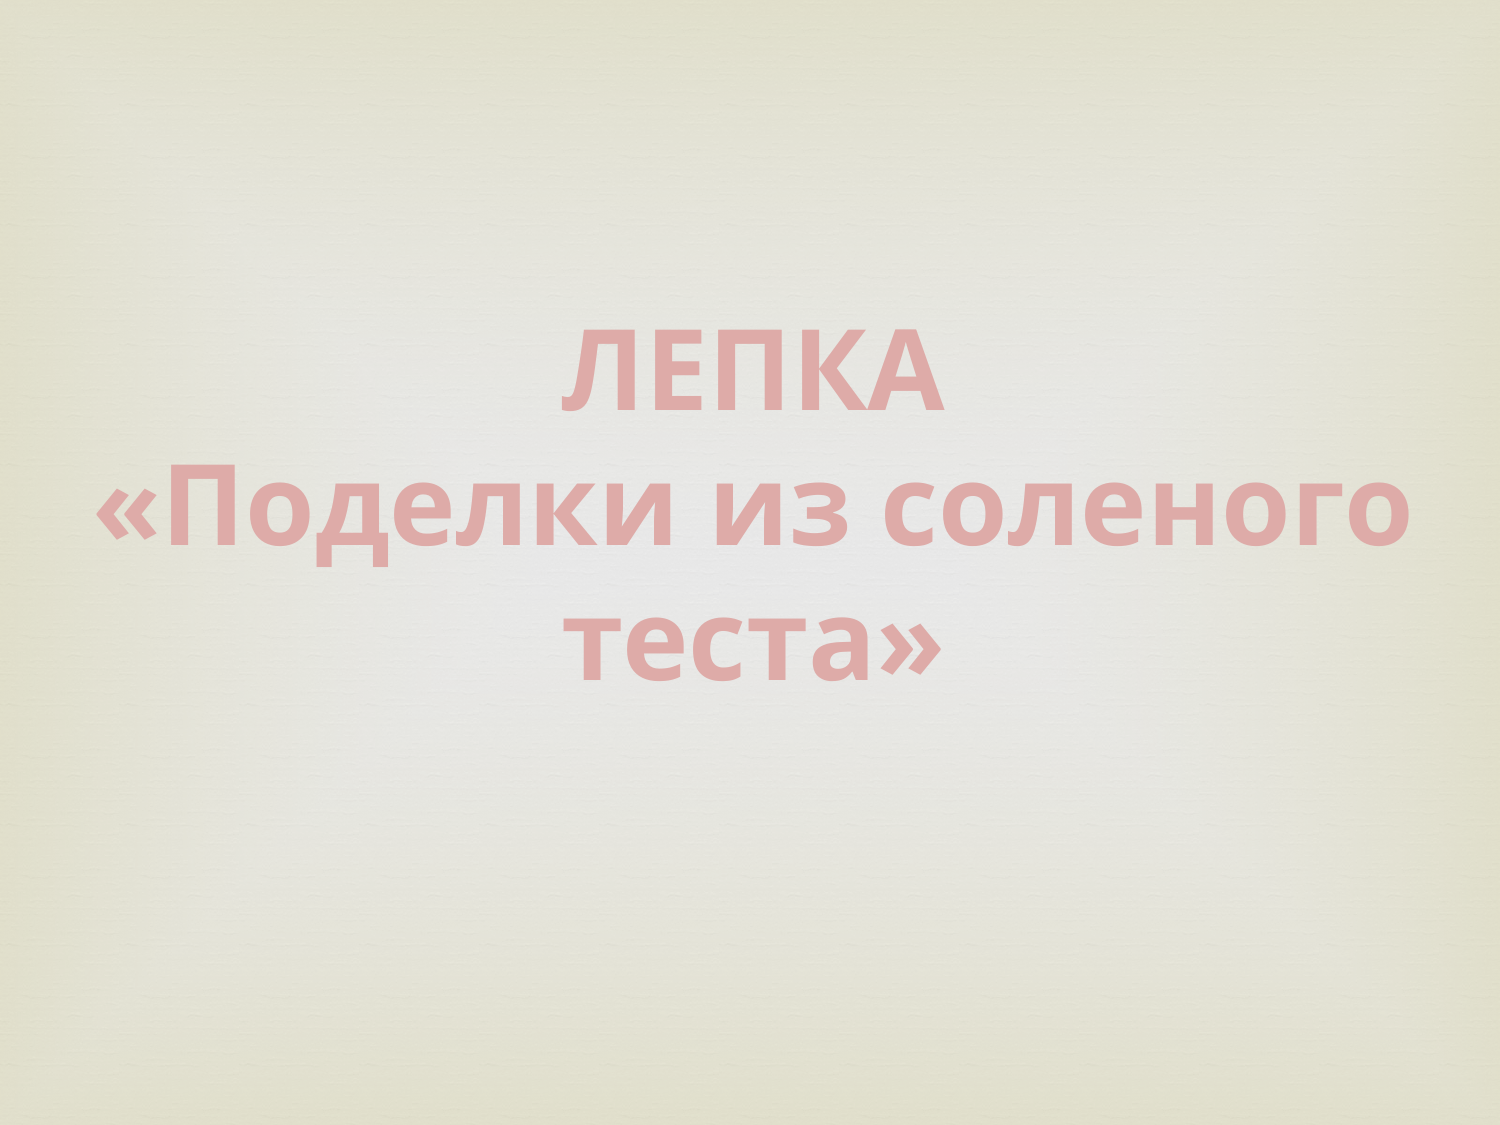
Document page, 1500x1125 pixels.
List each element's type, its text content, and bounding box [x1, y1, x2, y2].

text_box ЛЕПКА «Поделки из соленого теста» [77, 290, 1430, 711]
